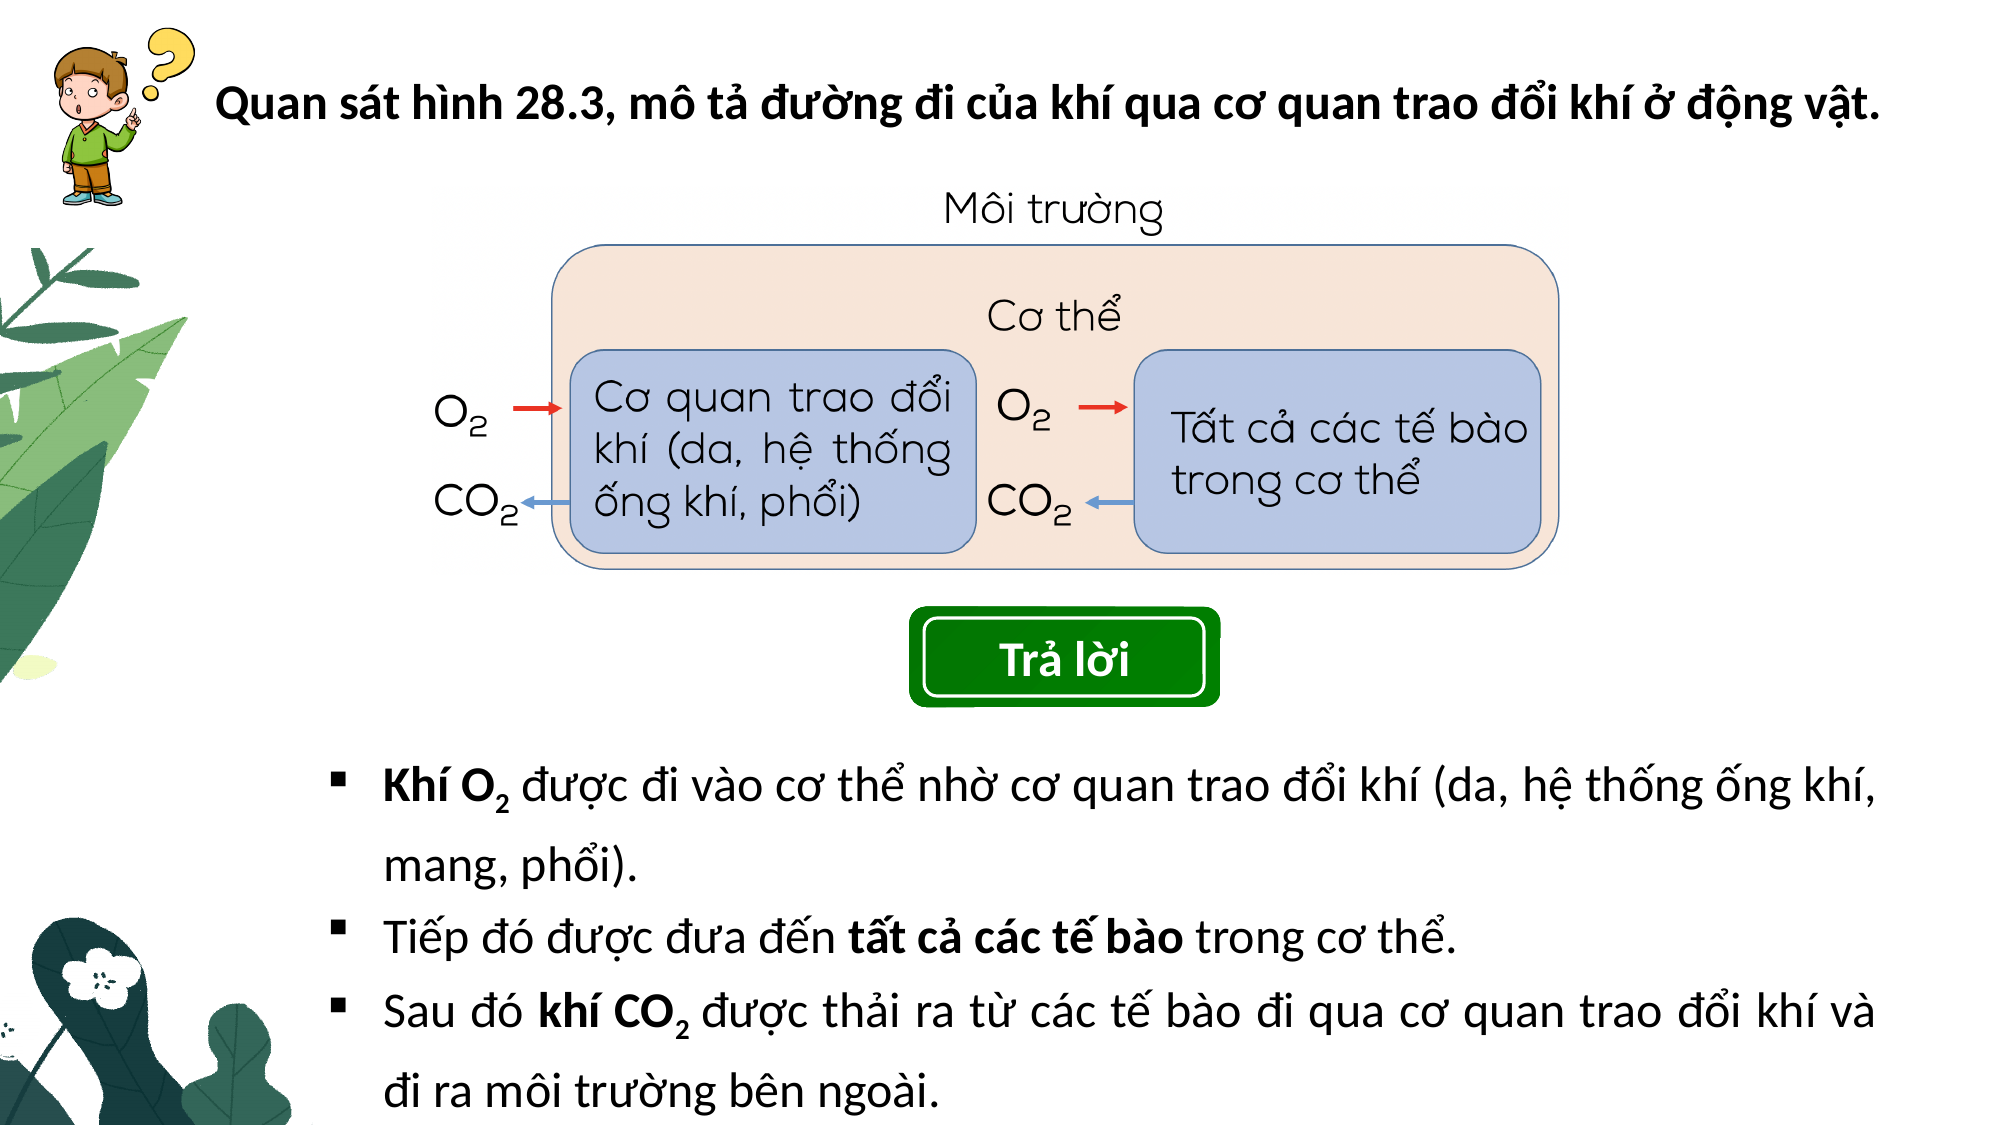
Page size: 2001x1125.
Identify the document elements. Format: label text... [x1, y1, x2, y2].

picture [0, 248, 313, 1125]
picture [431, 186, 1569, 575]
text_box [909, 606, 1221, 707]
text_box Quan sát hình 28.3, mô tả đường đi của khí qua cơ quan trao đổi khí ở động vật. [201, 49, 1930, 137]
picture [41, 22, 201, 214]
text_box Khí O2 được đi vào cơ thể nhờ cơ quan trao đổi khí (da, hệ thống ống khí, mang, phổi). Tiếp đó được đưa đến tất cả các tế bào trong cơ thể. Sau đó khí CO2 được thải ra từ các tế bào đi qua cơ quan trao đổi khí và đi ra môi trường bên ngoài. [313, 730, 1893, 1125]
